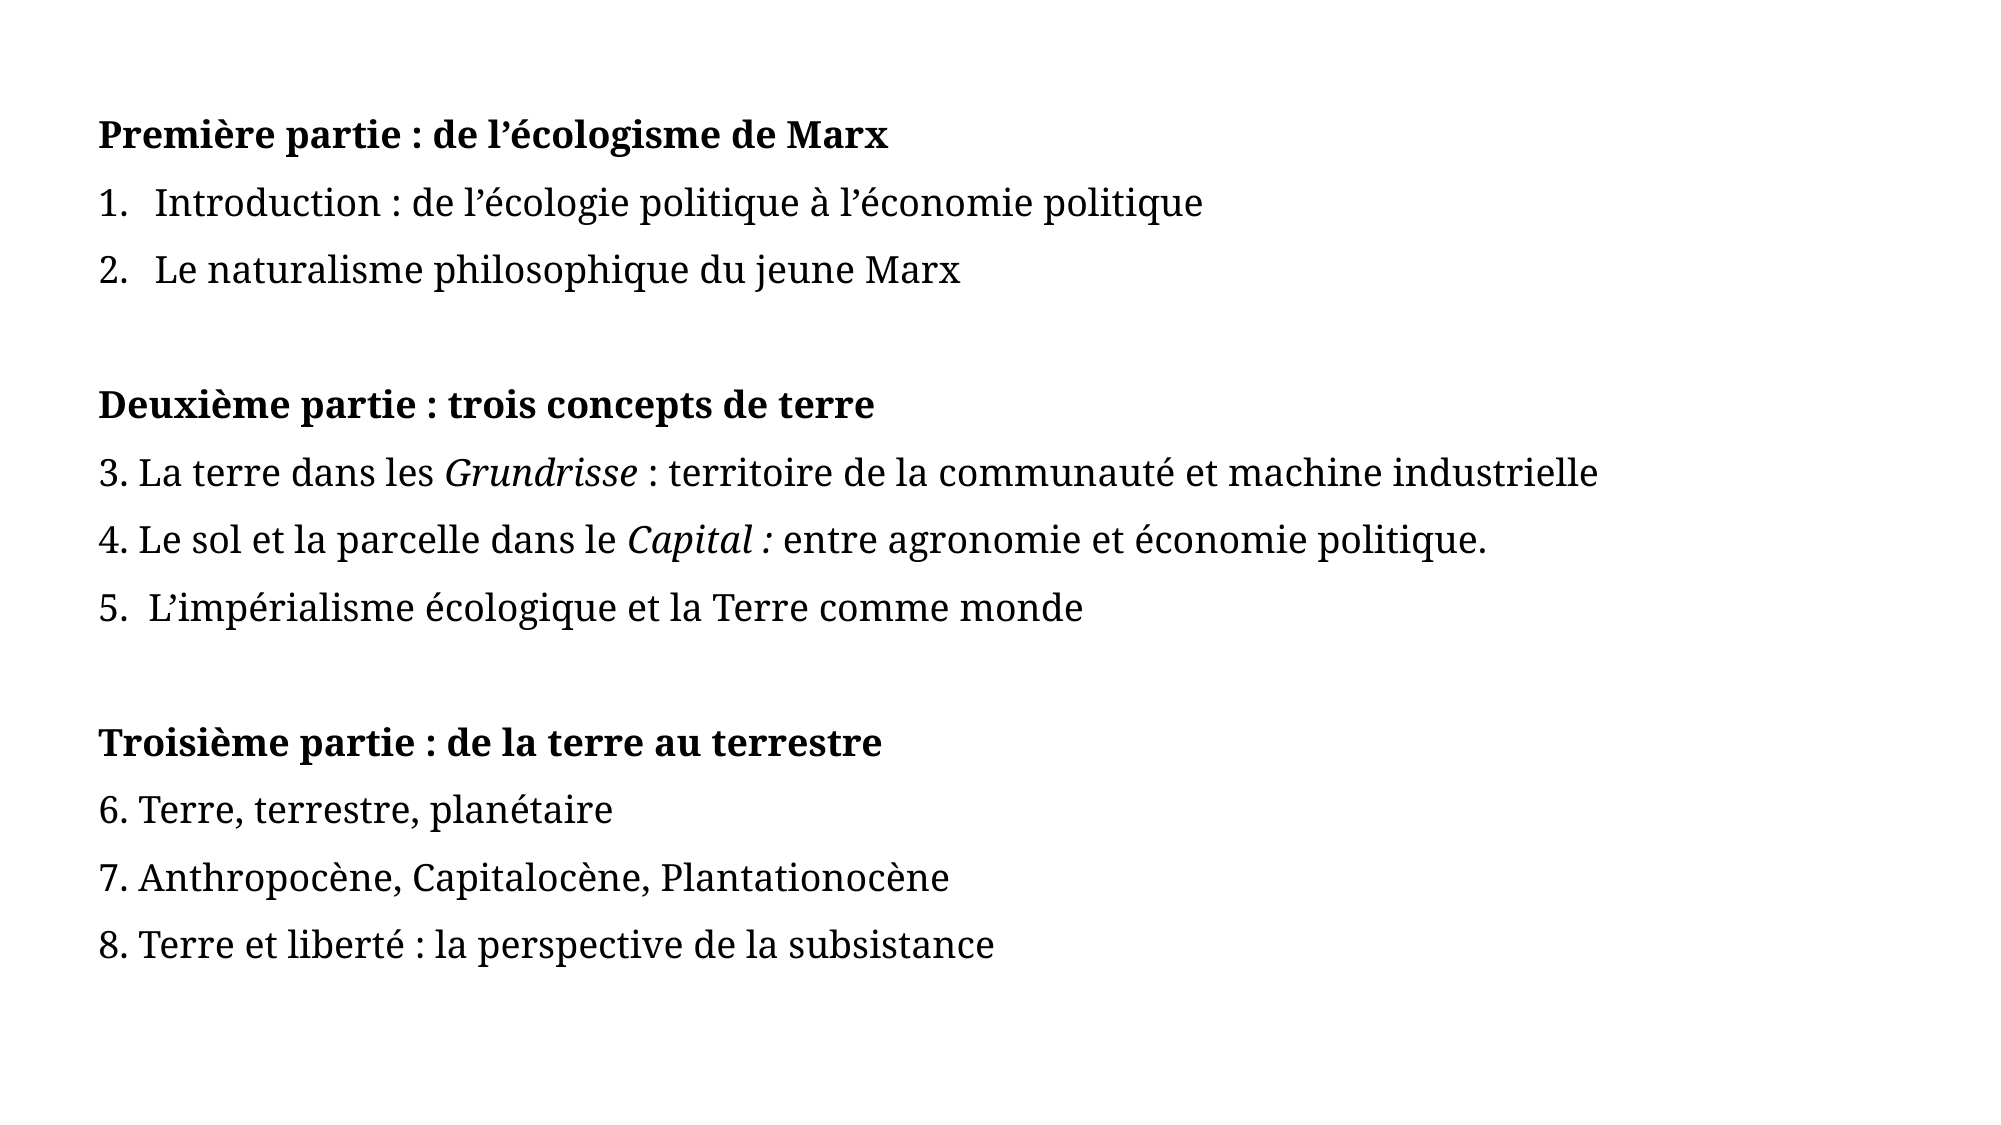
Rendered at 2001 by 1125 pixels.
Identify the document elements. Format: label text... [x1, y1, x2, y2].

text_box Première partie : de l’écologisme de Marx Introduction : de l’écologie politique à l’économie politique Le naturalisme philosophique du jeune Marx Deuxième partie : trois concepts de terre 3. La terre dans les Grundrisse : territoire de la communauté et machine industrielle 4. Le sol et la parcelle dans le Capital : entre agronomie et économie politique. 5. L’impérialisme écologique et la Terre comme monde Troisième partie : de la terre au terrestre 6. Terre, terrestre, planétaire 7. Anthropocène, Capitalocène, Plantationocène 8. Terre et liberté : la perspective de la subsistance [83, 81, 1792, 1087]
